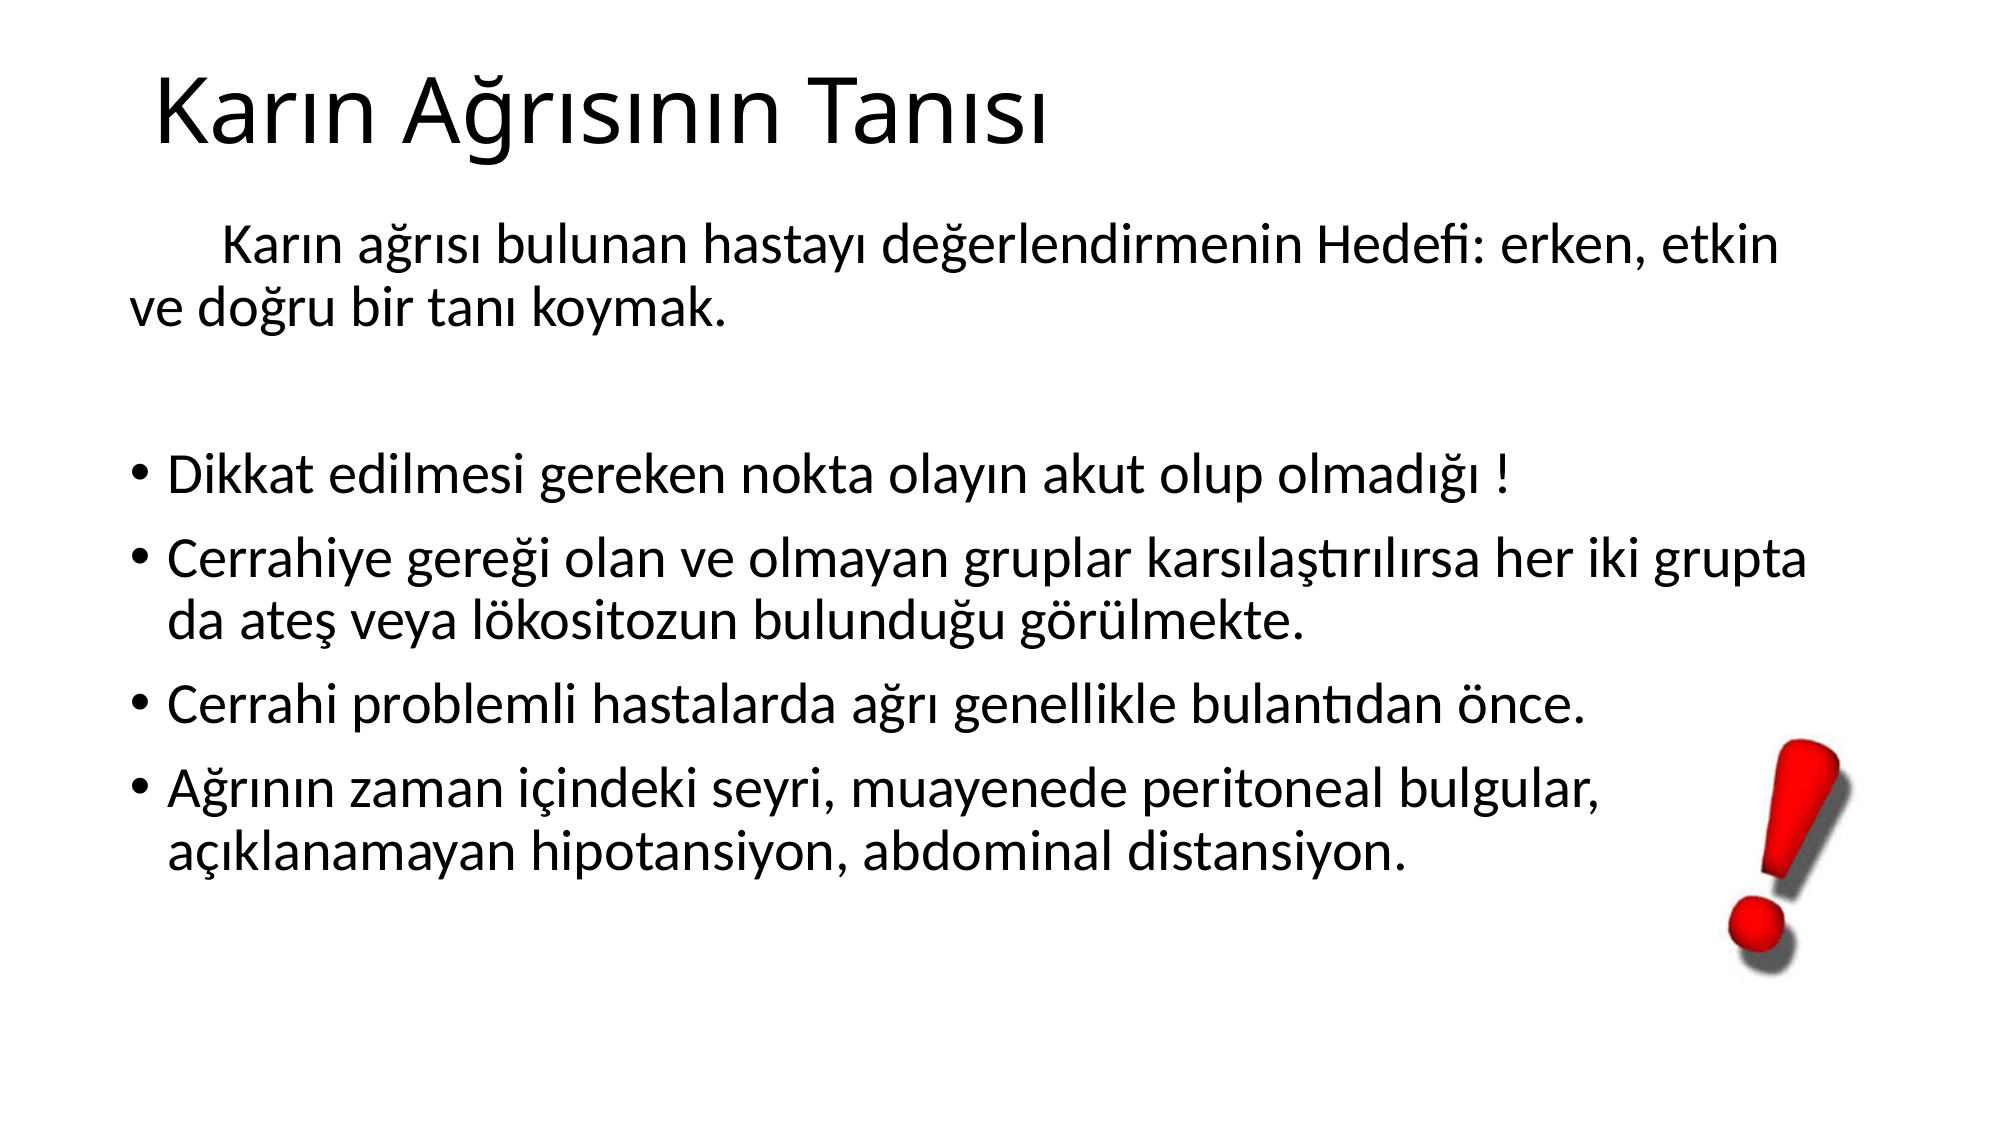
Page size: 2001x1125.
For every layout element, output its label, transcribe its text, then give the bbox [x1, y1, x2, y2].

title Karın Ağrısının Tanısı [137, 59, 1863, 278]
list Karın ağrısı bulunan hastayı değerlendirmenin Hedefi: erken, etkin ve doğru bir tanı koymak. Dikkat edilmesi gereken nokta olayın akut olup olmadığı ! Cerrahiye gereği olan ve olmayan gruplar karsılaştırılırsa her iki grupta da ateş veya lökositozun bulunduğu görülmekte. Cerrahi problemli hastalarda ağrı genellikle bulantıdan önce. Ağrının zaman içindeki seyri, muayenede peritoneal bulgular, açıklanamayan hipotansiyon, abdominal distansiyon. [115, 205, 1841, 920]
picture [1615, 733, 1949, 985]
